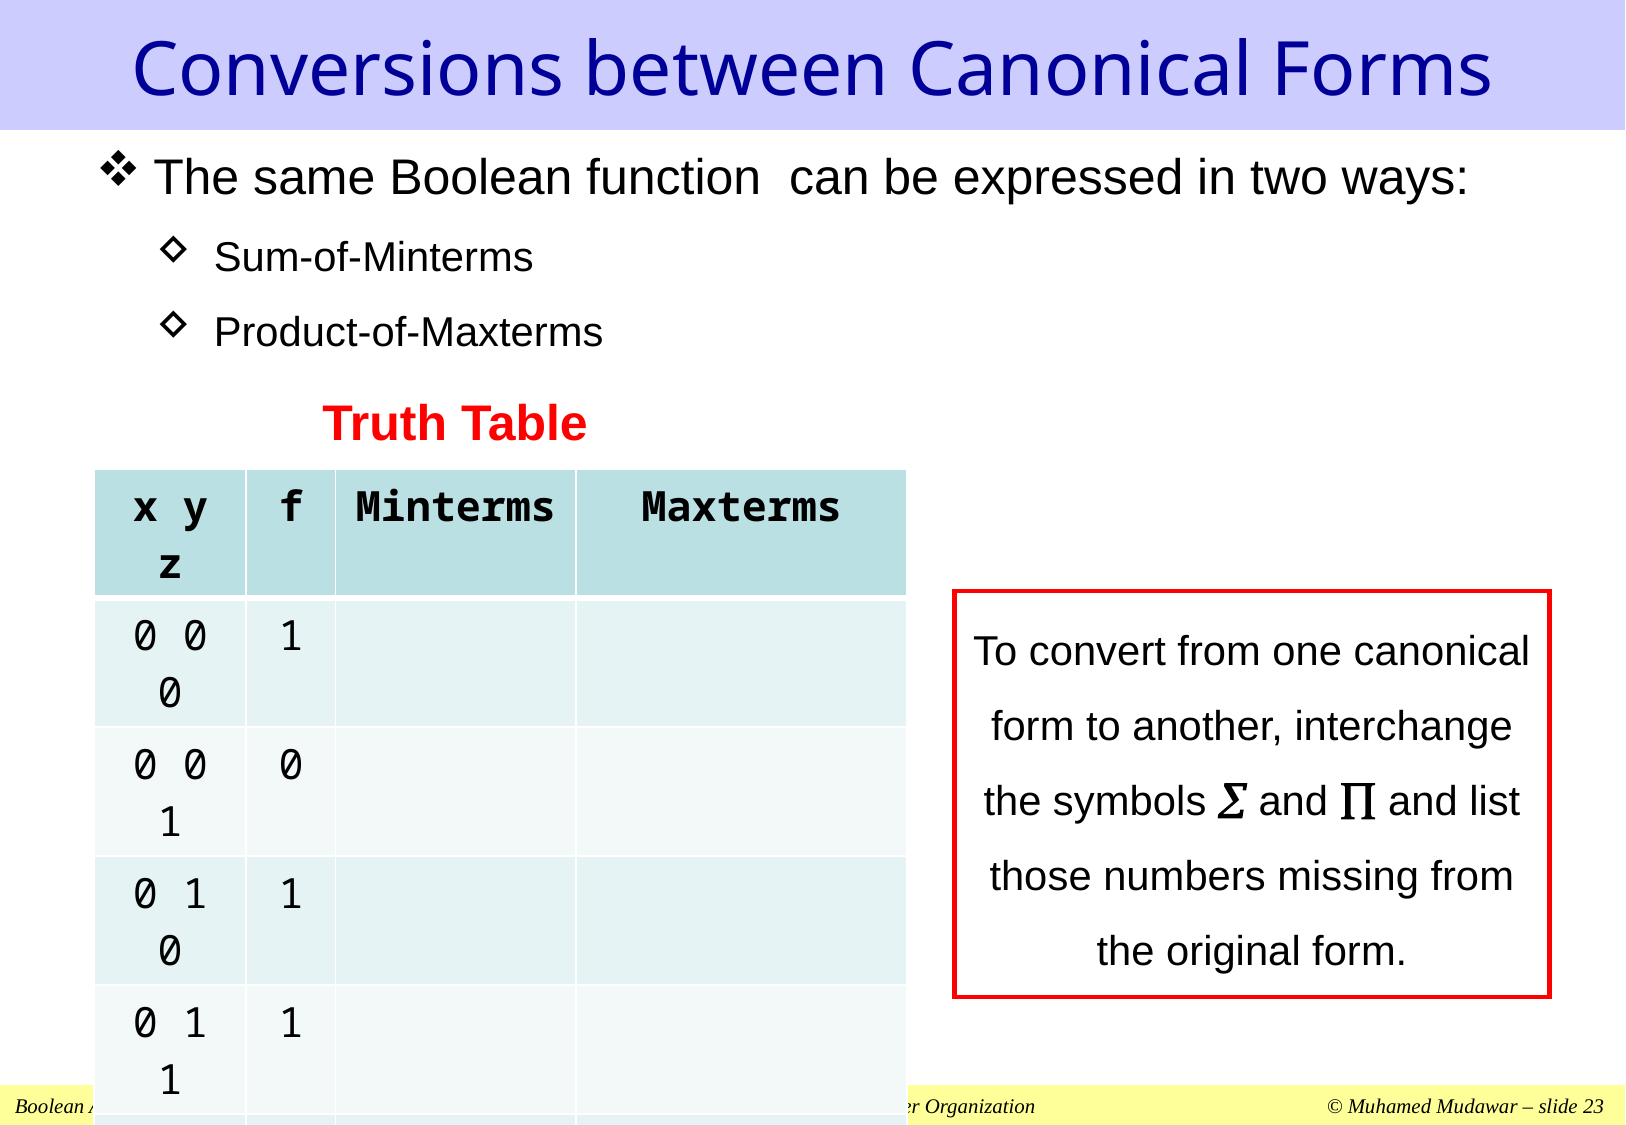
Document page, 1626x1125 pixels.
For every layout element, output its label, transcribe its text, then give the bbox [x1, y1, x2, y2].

text_box To convert from one canonical form to another, interchange the symbols  and  and list those numbers missing from the original form. [954, 590, 1550, 998]
title Conversions between Canonical Forms [0, 0, 1625, 130]
text_box Truth Table [307, 382, 604, 458]
